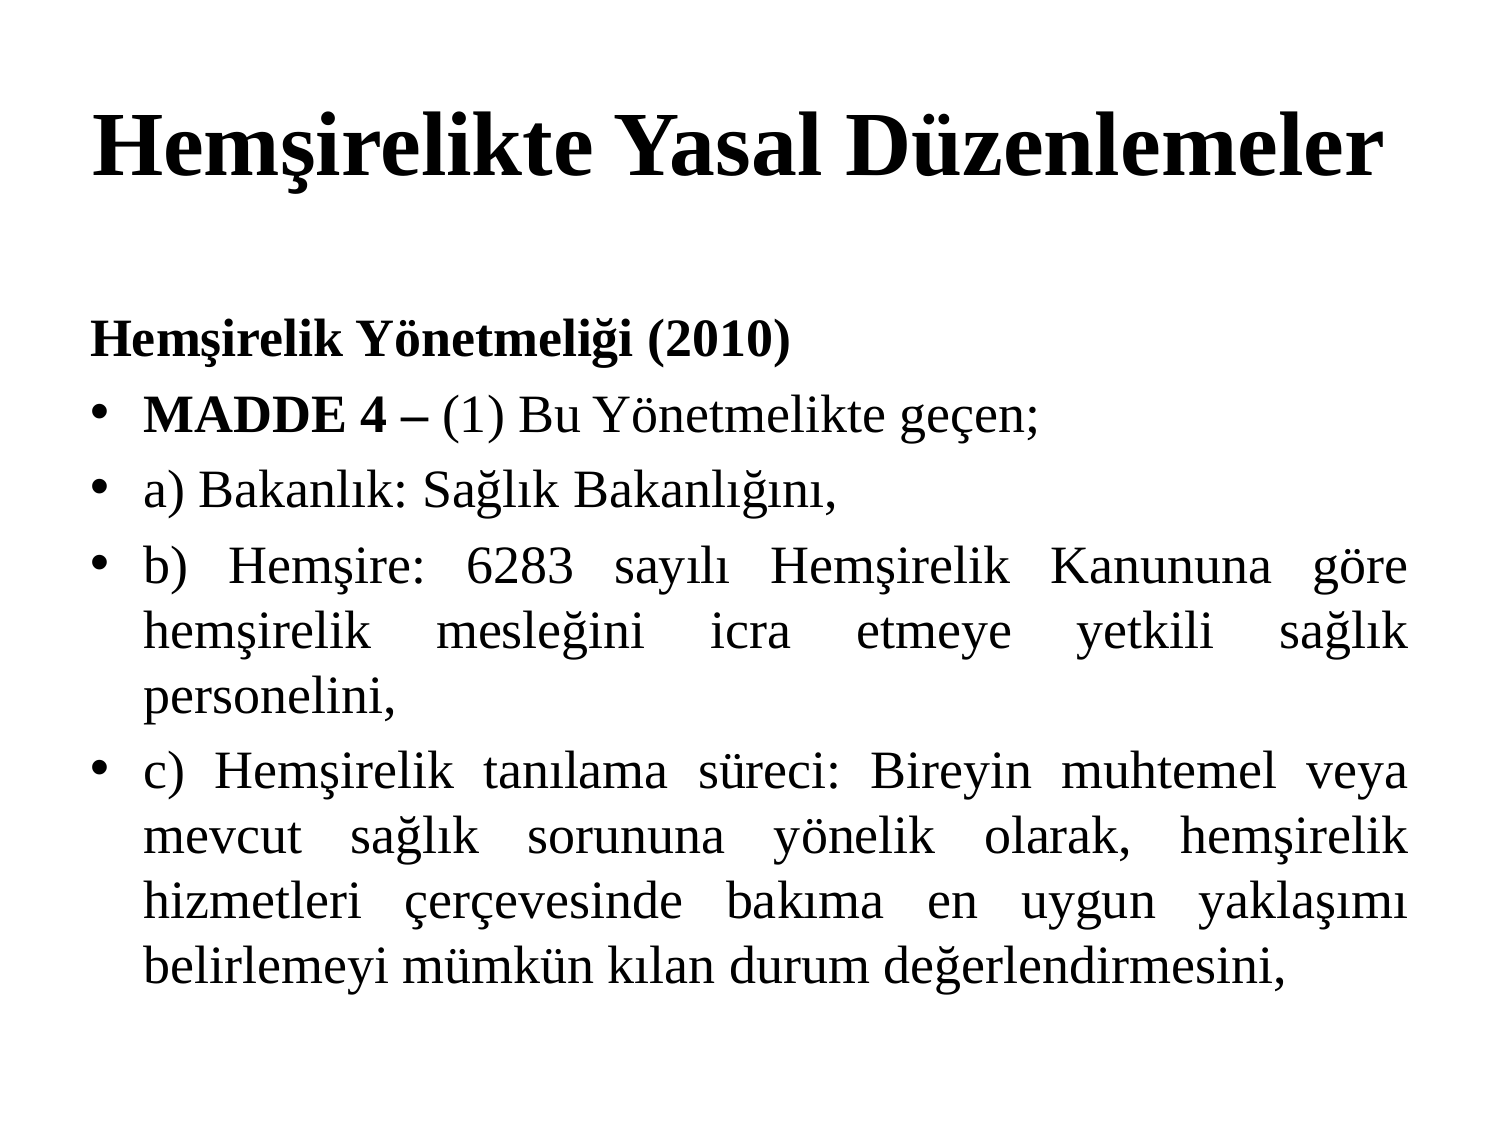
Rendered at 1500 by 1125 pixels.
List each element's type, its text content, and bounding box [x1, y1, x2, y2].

list Hemşirelik Yönetmeliği (2010) MADDE 4 – (1) Bu Yönetmelikte geçen; a) Bakanlık: Sağlık Bakanlığını, b) Hemşire: 6283 sayılı Hemşirelik Kanununa göre hemşirelik mesleğini icra etmeye yetkili sağlık personelini, c) Hemşirelik tanılama süreci: Bireyin muhtemel veya mevcut sağlık sorununa yönelik olarak, hemşirelik hizmetleri çerçevesinde bakıma en uygun yaklaşımı belirlemeyi mümkün kılan durum değerlendirmesini, [75, 262, 1425, 1005]
title Hemşirelikte Yasal Düzenlemeler [75, 45, 1425, 233]
